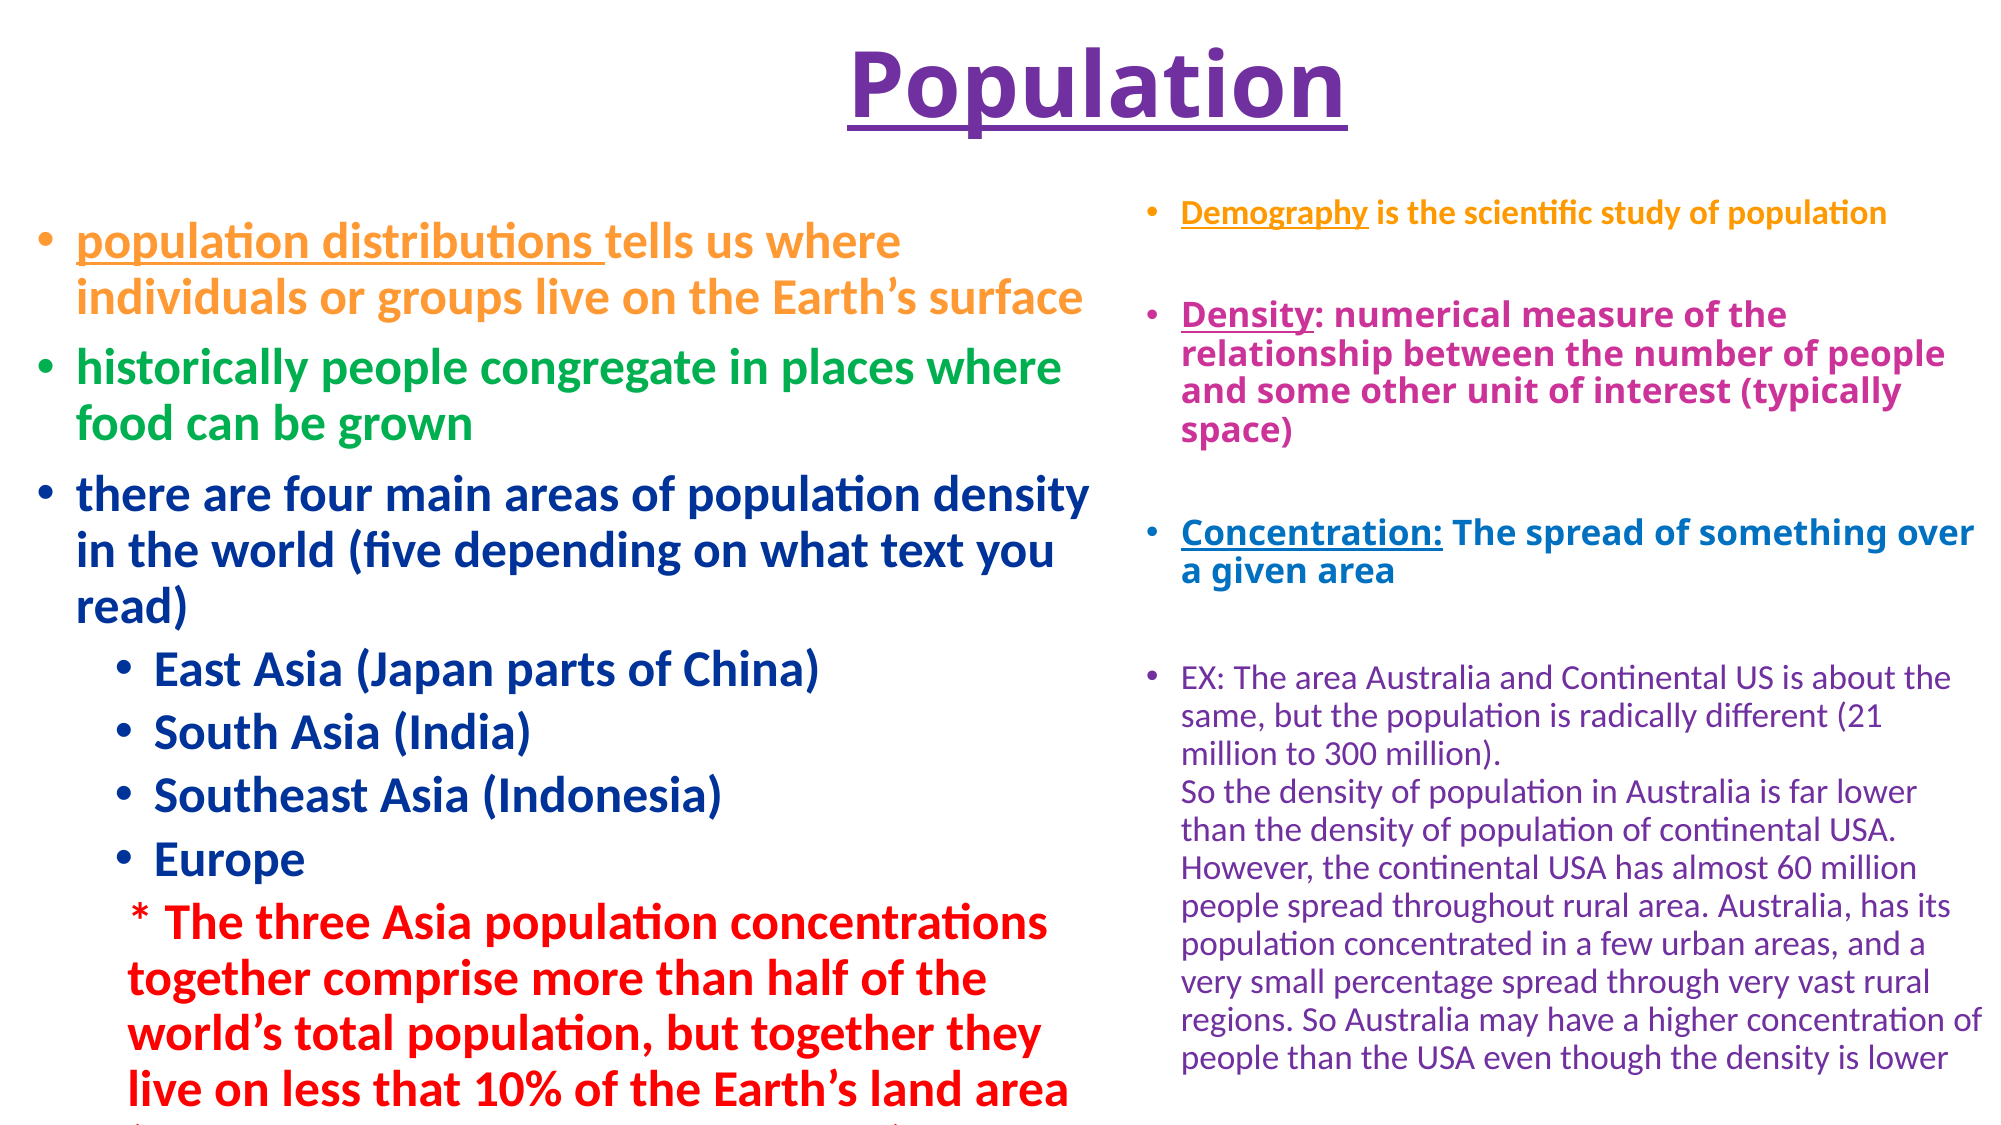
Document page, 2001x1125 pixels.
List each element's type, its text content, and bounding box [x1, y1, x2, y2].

title Population [119, 19, 2000, 157]
list population distributions tells us where individuals or groups live on the Earth’s surface historically people congregate in places where food can be grown there are four main areas of population density in the world (five depending on what text you read) East Asia (Japan parts of China) South Asia (India) Southeast Asia (Indonesia) Europe * The three Asia population concentrations together comprise more than half of the world’s total population, but together they live on less that 10% of the Earth’s land area (the same held true 2,000 years ago) [21, 206, 1130, 1125]
list Demography is the scientific study of population Density: numerical measure of the relationship between the number of people and some other unit of interest (typically space) Concentration: The spread of something over a given area EX: The area Australia and Continental US is about the same, but the population is radically different (21 million to 300 million). So the density of population in Australia is far lower than the density of population of continental USA. However, the continental USA has almost 60 million people spread throughout rural area. Australia, has its population concentrated in a few urban areas, and a very small percentage spread through very vast rural regions. So Australia may have a higher concentration of people than the USA even though the density is lower [1130, 186, 2000, 1125]
